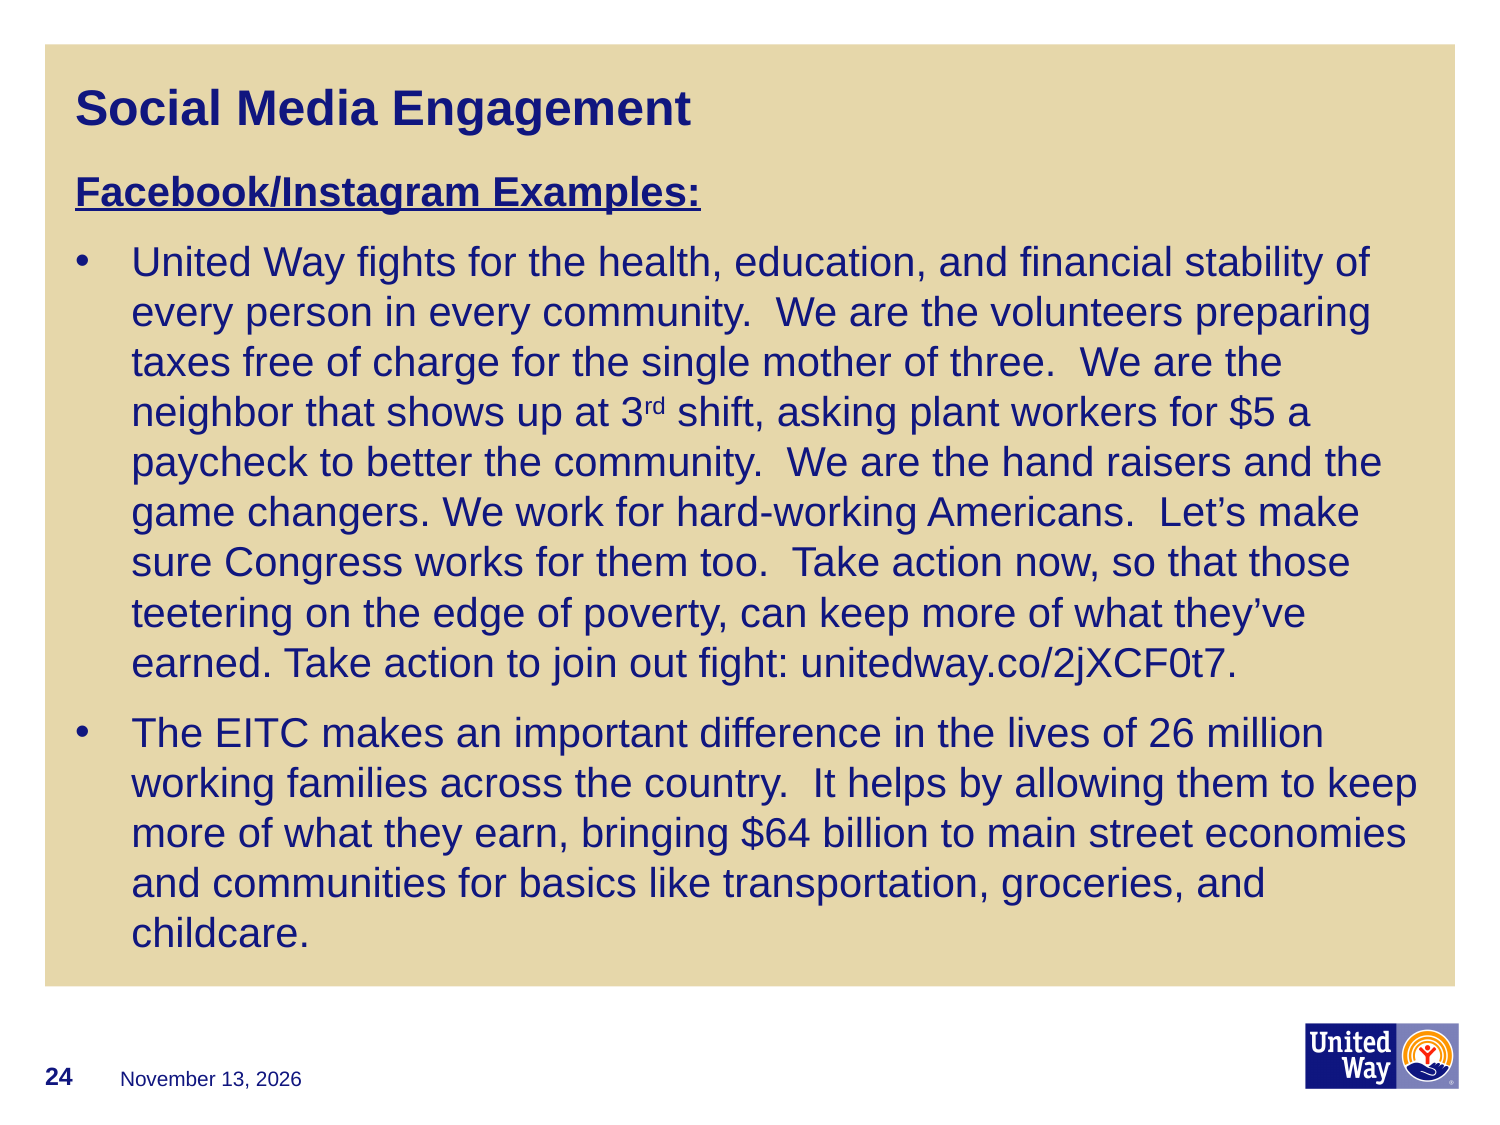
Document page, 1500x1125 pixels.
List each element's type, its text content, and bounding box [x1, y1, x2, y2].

picture [1304, 1022, 1460, 1090]
footer November 8, 2017 [121, 1027, 1171, 1103]
list Facebook/Instagram Examples: United Way fights for the health, education, and financial stability of every person in every community. We are the volunteers preparing taxes free of charge for the single mother of three. We are the neighbor that shows up at 3rd shift, asking plant workers for $5 a paycheck to better the community. We are the hand raisers and the game changers. We work for hard-working Americans. Let’s make sure Congress works for them too. Take action now, so that those teetering on the edge of poverty, can keep more of what they’ve earned. Take action to join out fight: unitedway.co/2jXCF0t7. The EITC makes an important difference in the lives of 26 million working families across the country. It helps by allowing them to keep more of what they earn, bringing $64 billion to main street economies and communities for basics like transportation, groceries, and childcare. [45, 164, 1500, 982]
title Social Media Engagement [45, 45, 1455, 164]
slide_number 24 [45, 1027, 121, 1103]
